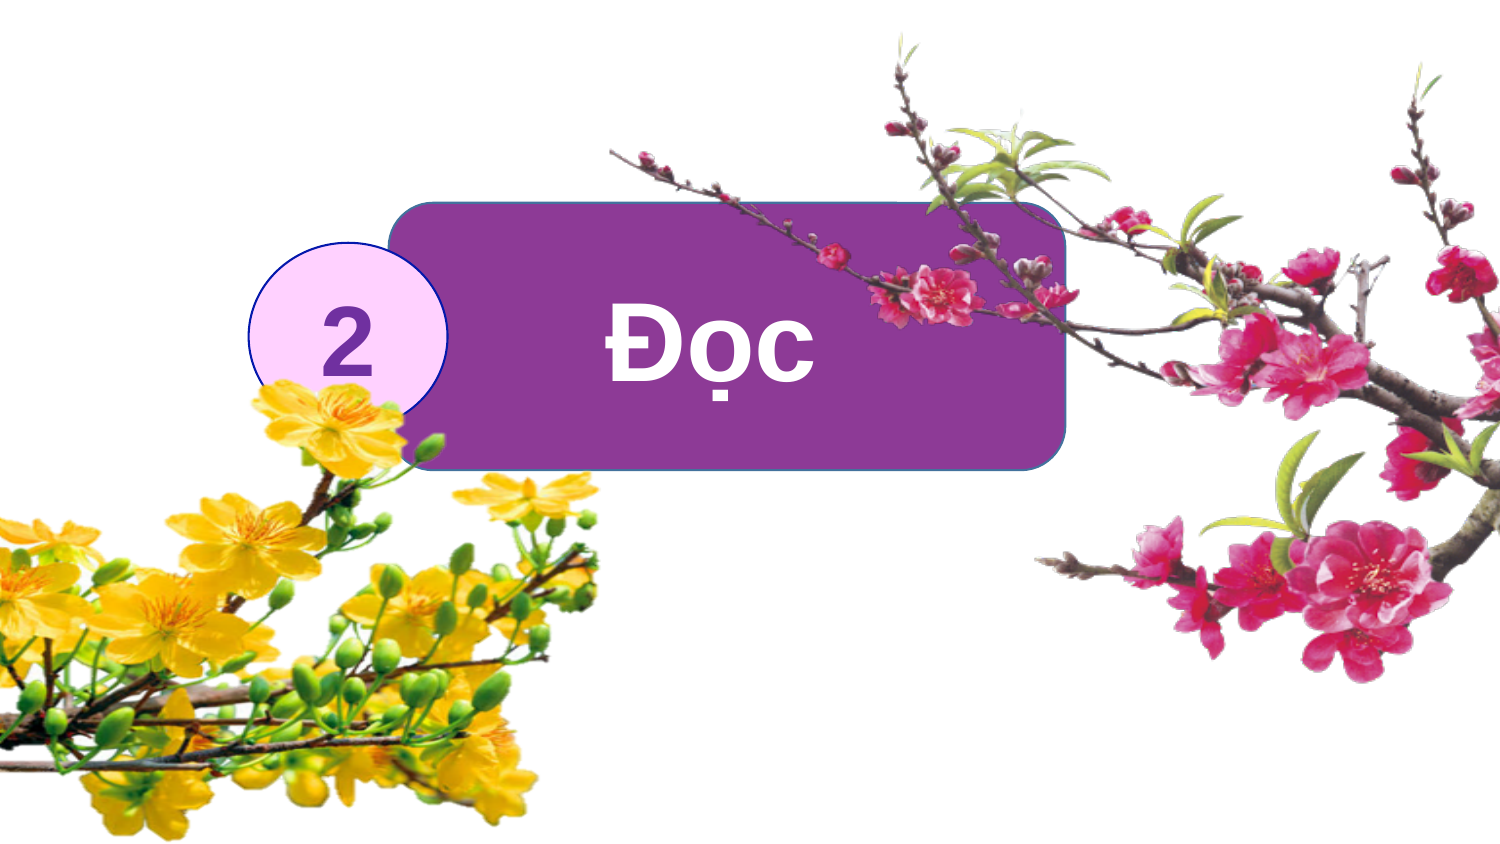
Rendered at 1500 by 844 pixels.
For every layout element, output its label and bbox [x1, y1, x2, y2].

text_box [0, 30, 1500, 844]
